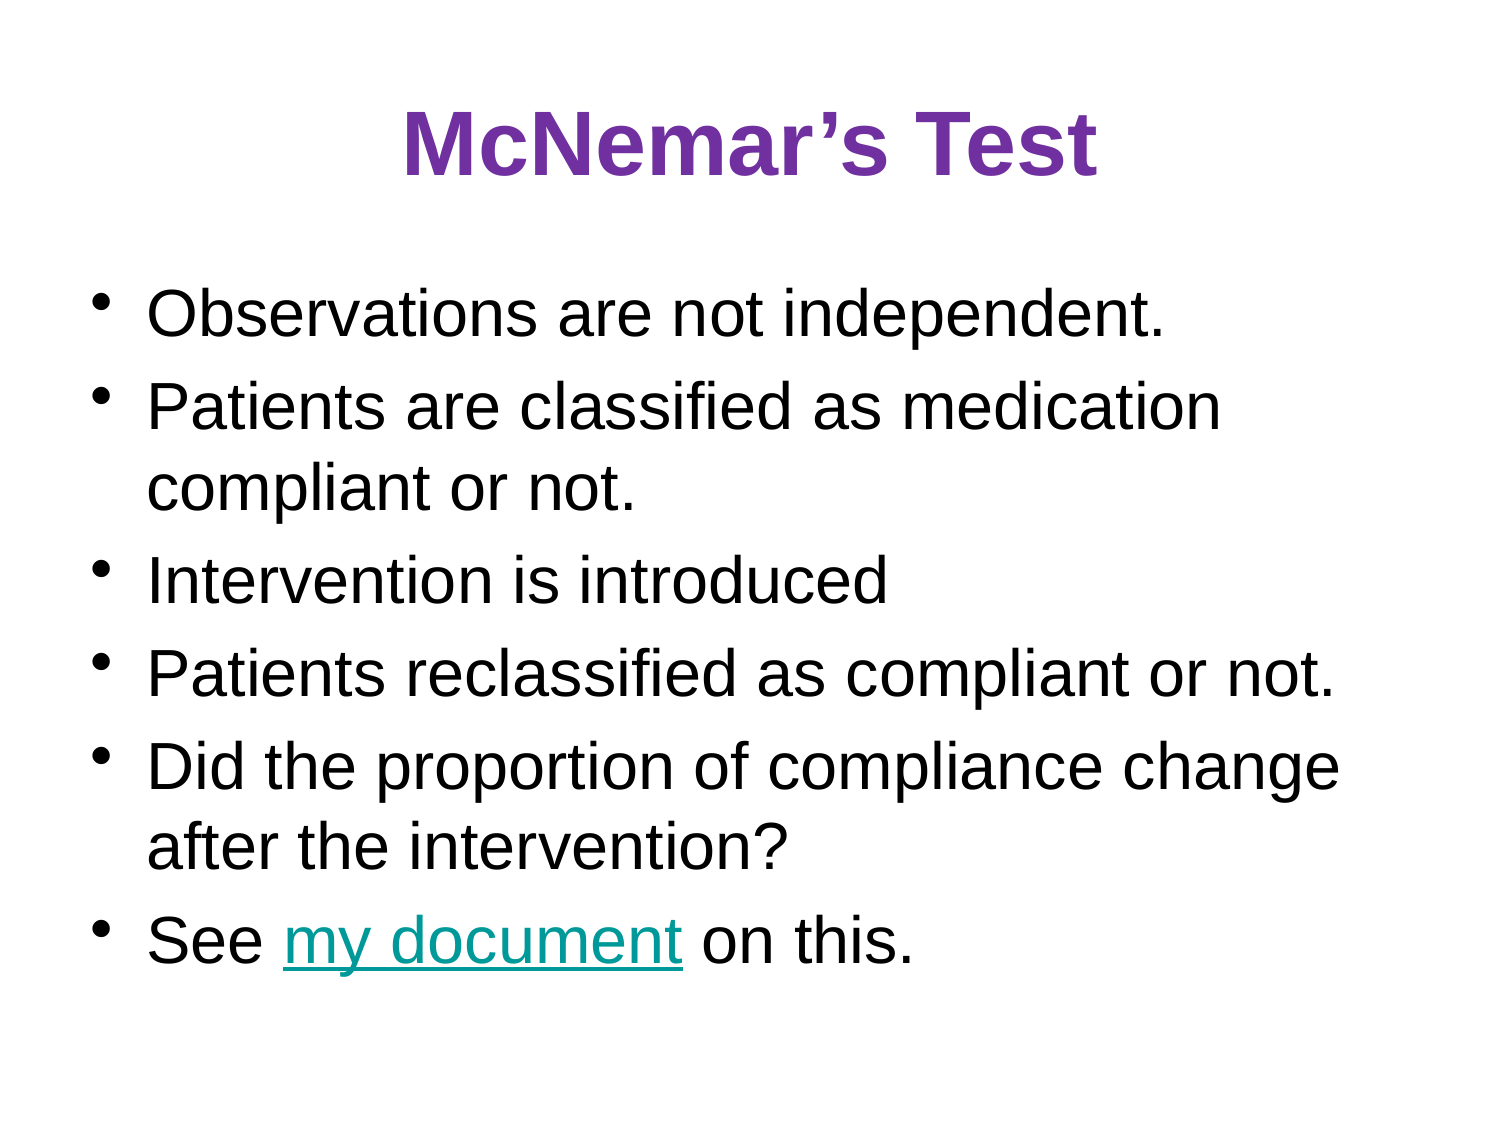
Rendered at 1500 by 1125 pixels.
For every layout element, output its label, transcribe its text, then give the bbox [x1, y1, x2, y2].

list Observations are not independent. Patients are classified as medication compliant or not. Intervention is introduced Patients reclassified as compliant or not. Did the proportion of compliance change after the intervention? See my document on this. [74, 262, 1426, 1006]
title McNemar’s Test [74, 44, 1426, 233]
